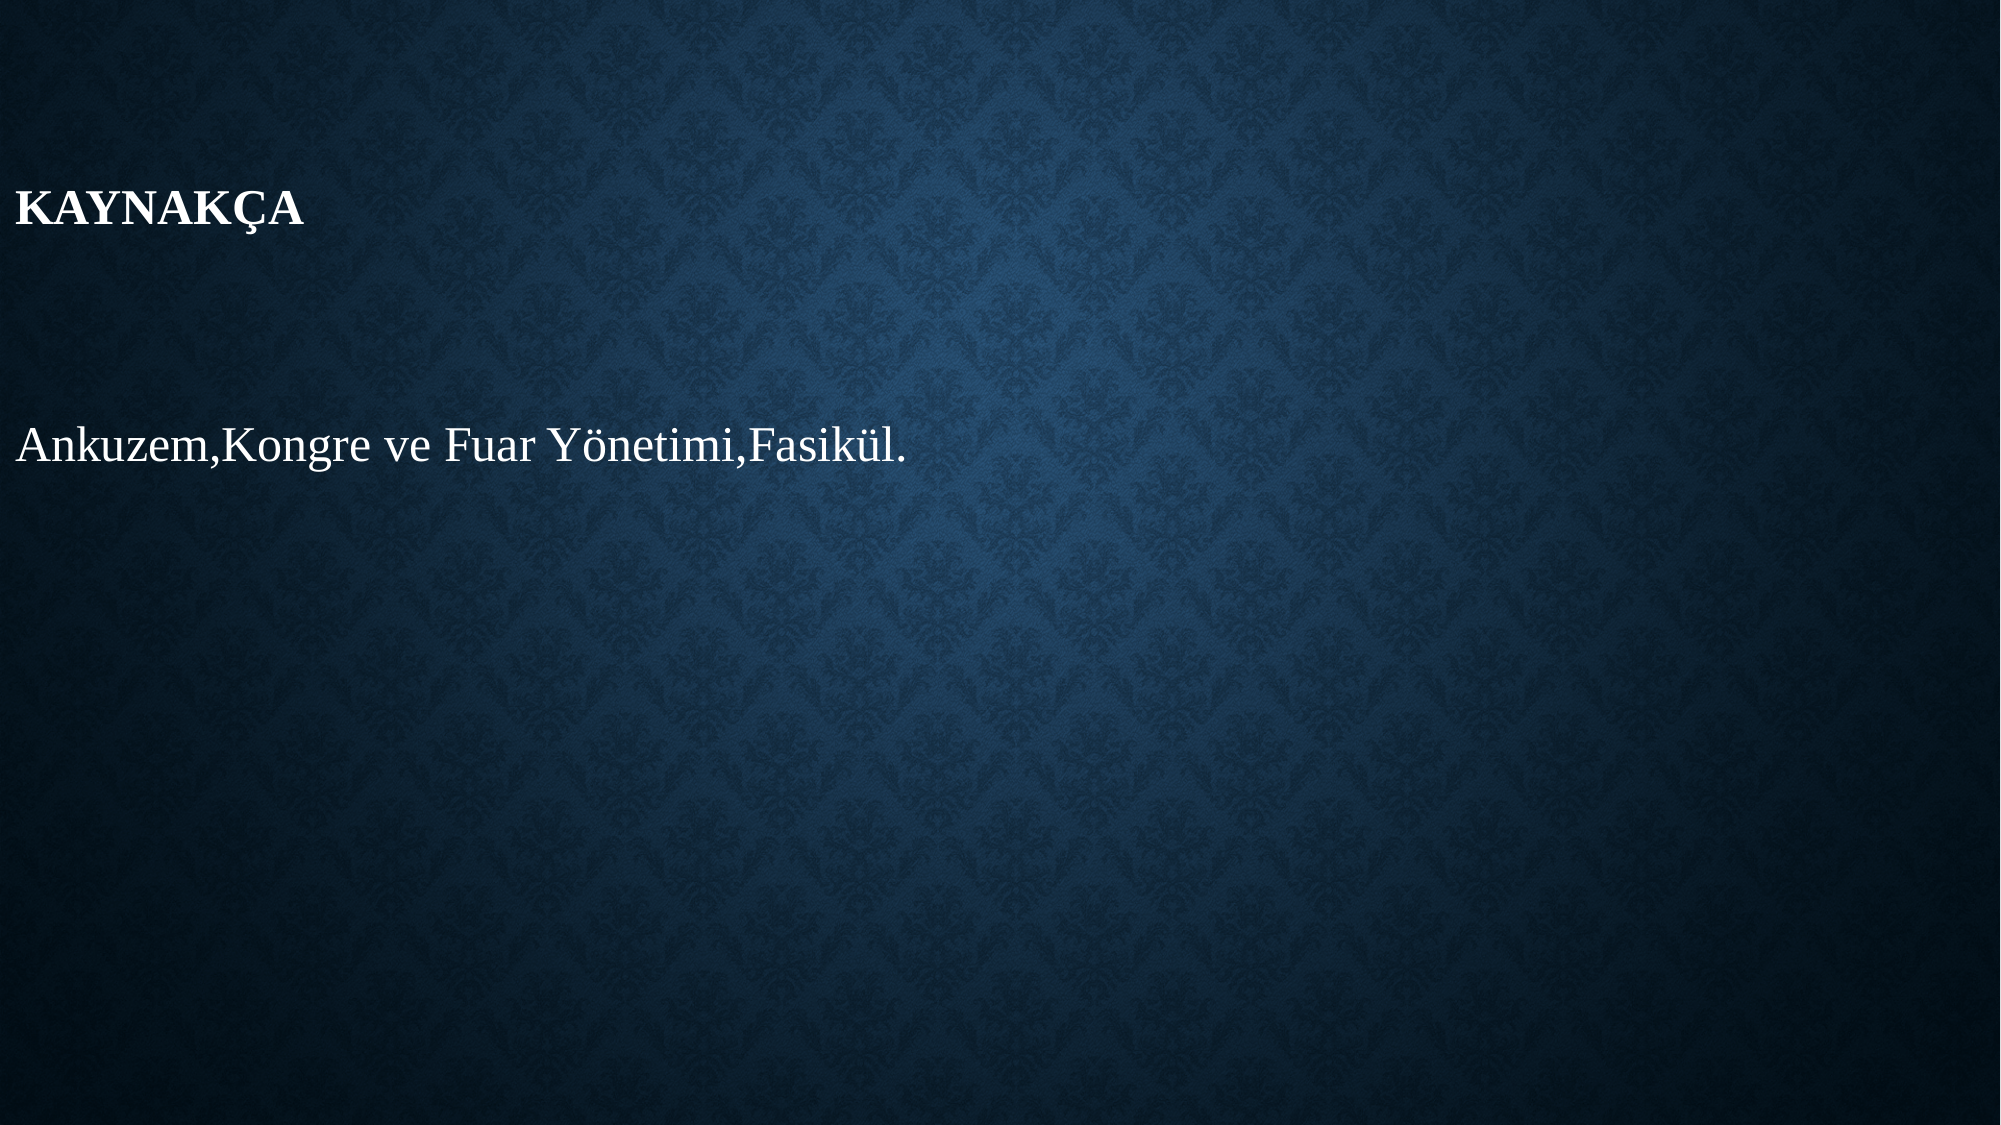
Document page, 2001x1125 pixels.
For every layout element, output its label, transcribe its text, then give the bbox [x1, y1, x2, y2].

title kaynakça [0, 99, 2000, 318]
list Ankuzem,Kongre ve Fuar Yönetimi,Fasikül. [0, 392, 2000, 999]
